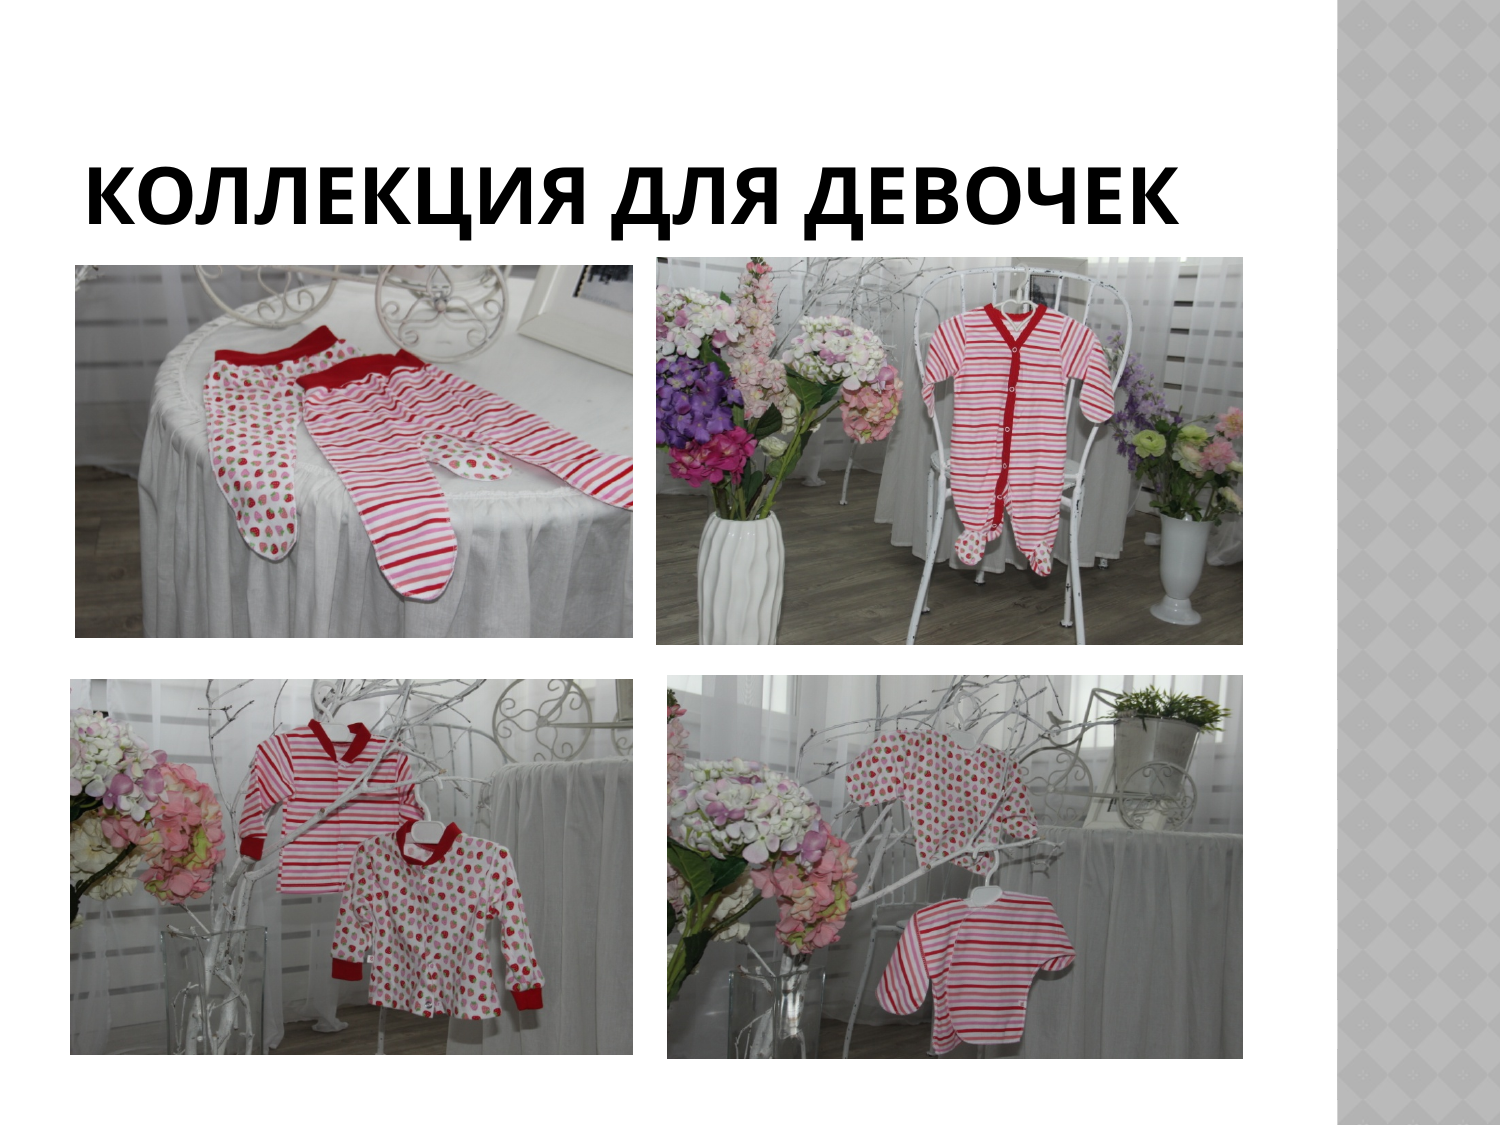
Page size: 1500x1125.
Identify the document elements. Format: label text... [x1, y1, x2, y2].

picture [655, 257, 1243, 645]
title Коллекция для девочек [75, 52, 1263, 240]
picture [69, 679, 634, 1055]
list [74, 265, 634, 639]
picture [667, 675, 1243, 1059]
